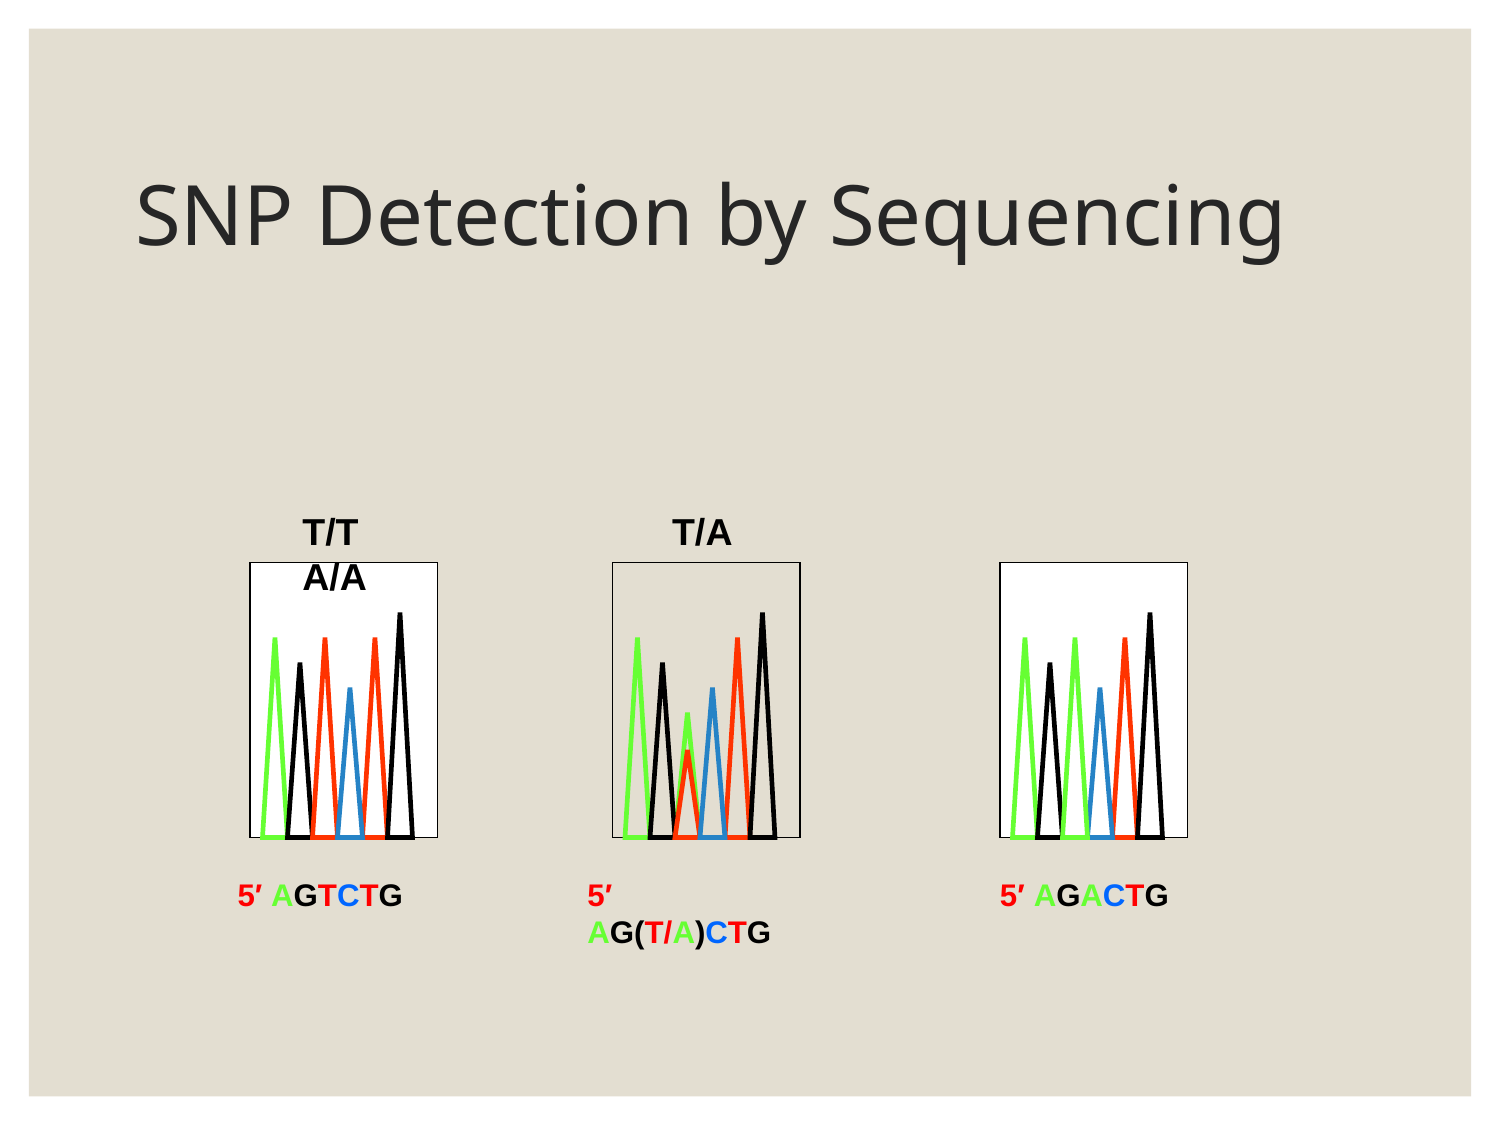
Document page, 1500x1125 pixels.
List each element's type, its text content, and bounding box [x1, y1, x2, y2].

list [120, 345, 1380, 991]
title SNP Detection by Sequencing [120, 105, 1380, 331]
